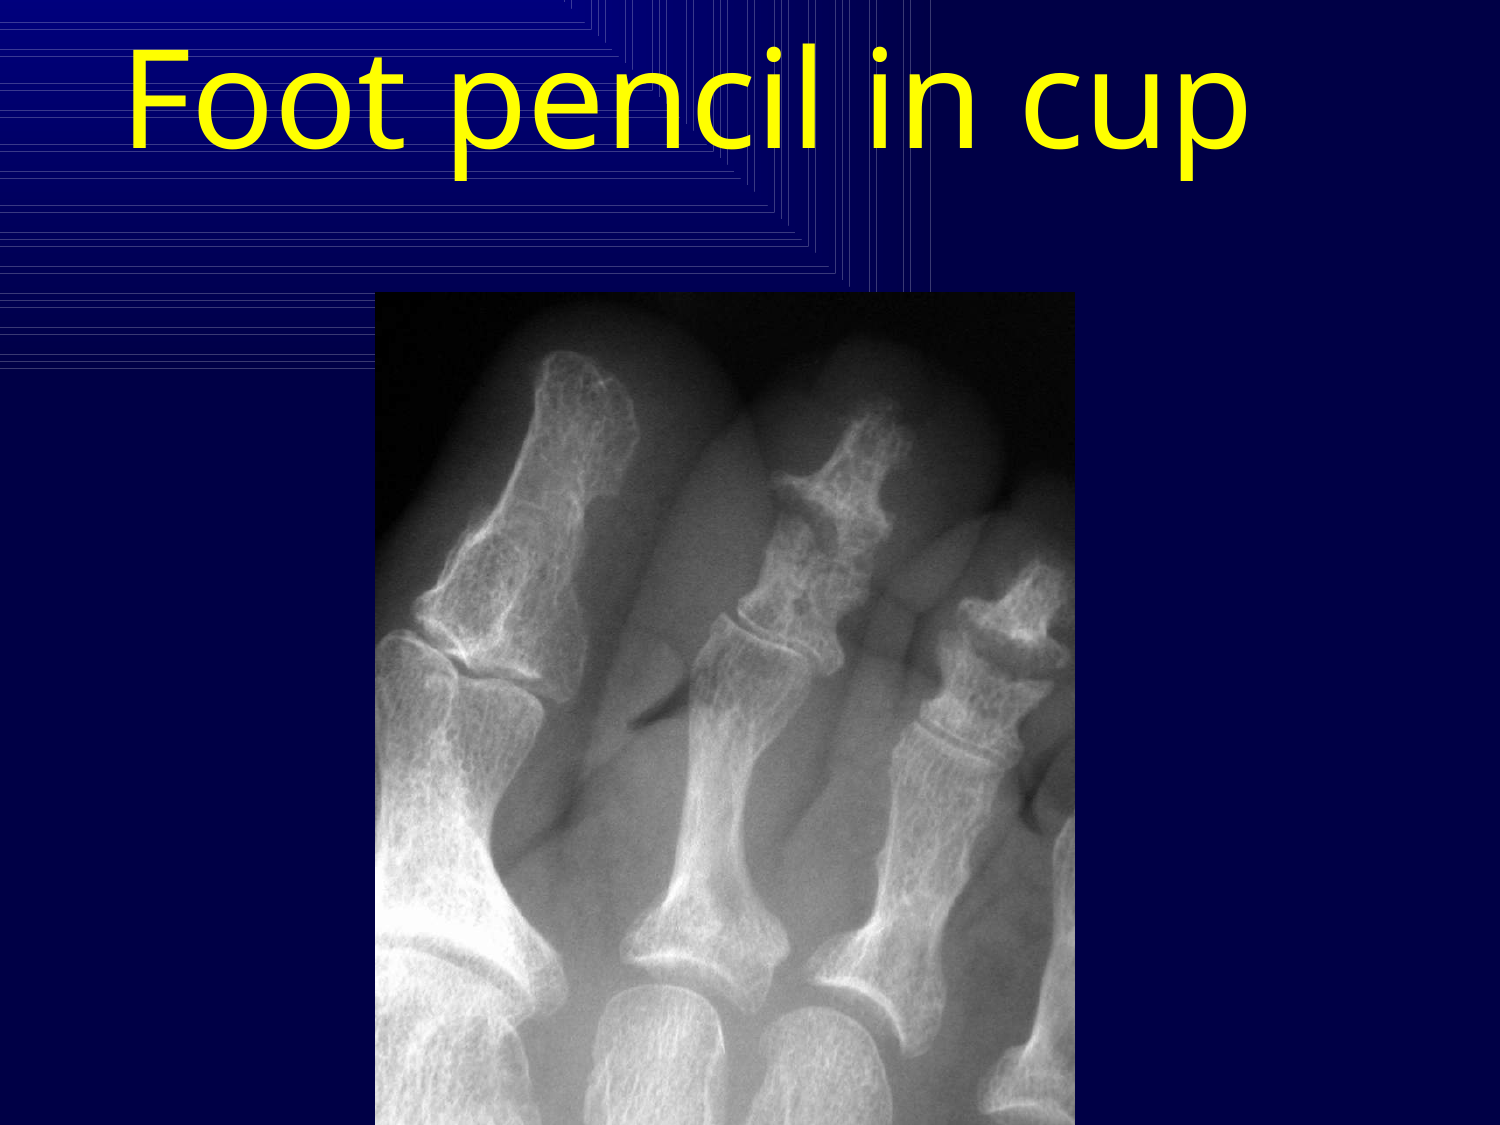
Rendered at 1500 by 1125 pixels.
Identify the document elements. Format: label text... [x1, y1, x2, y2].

title Foot pencil in cup [49, 0, 1326, 188]
picture [374, 292, 1076, 1125]
